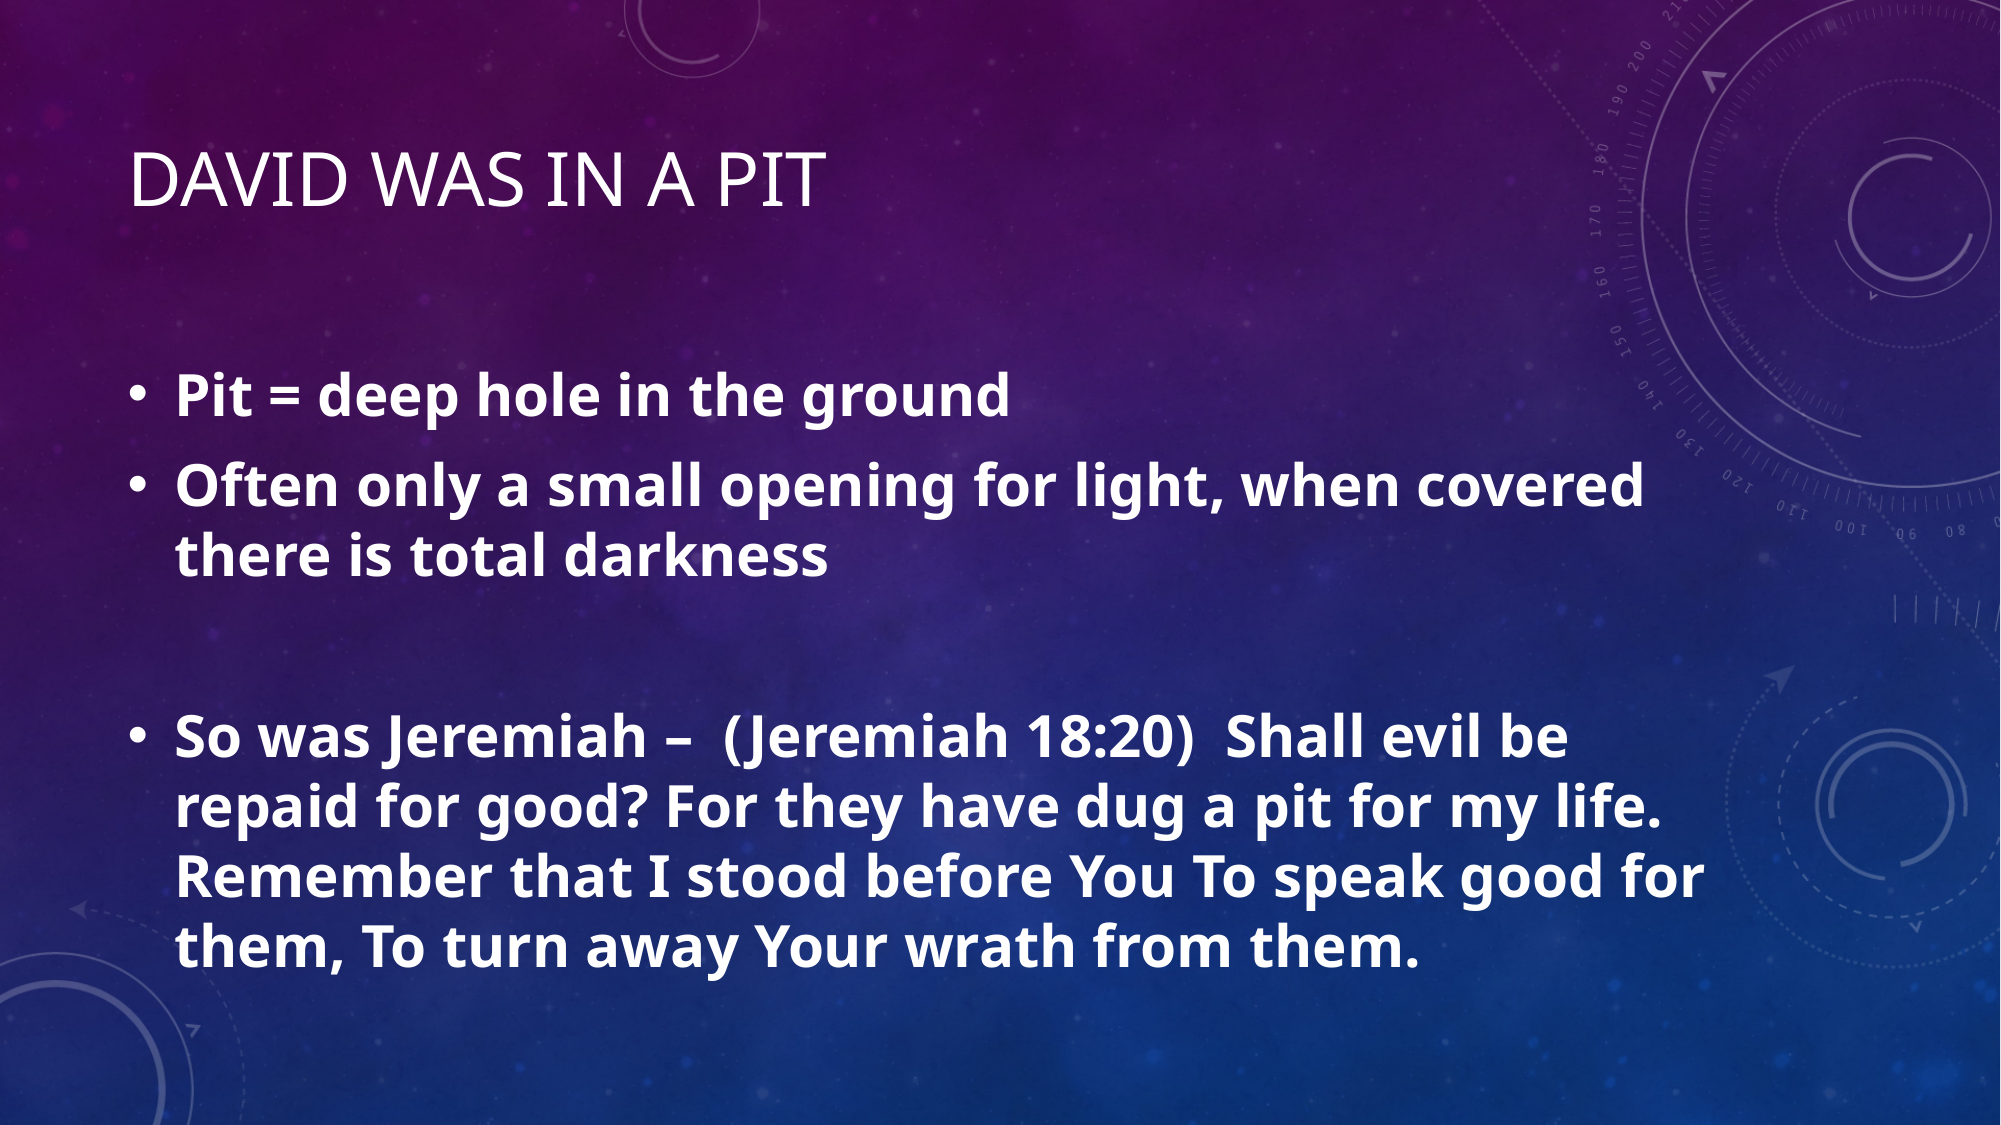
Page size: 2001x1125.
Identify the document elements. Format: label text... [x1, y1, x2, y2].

list Pit = deep hole in the ground Often only a small opening for light, when covered there is total darkness So was Jeremiah – (Jeremiah 18:20) Shall evil be repaid for good? For they have dug a pit for my life. Remember that I stood before You To speak good for them, To turn away Your wrath from them. [112, 273, 1775, 1063]
title DAVID WAS IN A PIT [112, 99, 1775, 253]
picture [0, 0, 2001, 1125]
